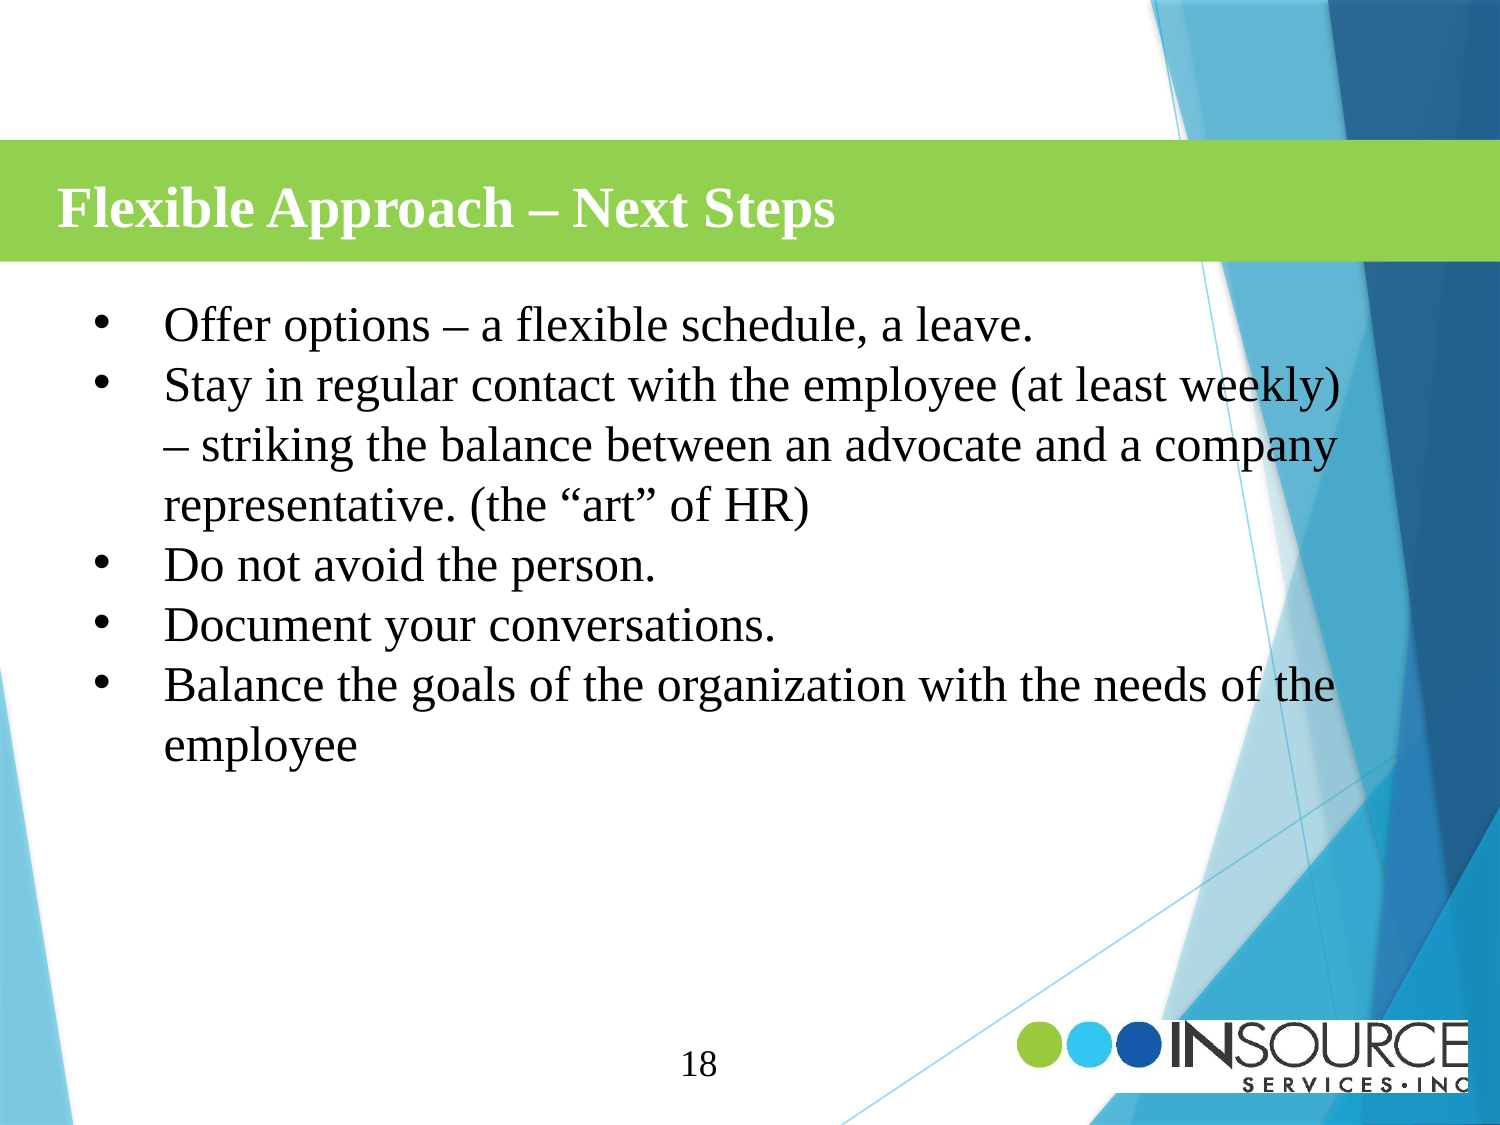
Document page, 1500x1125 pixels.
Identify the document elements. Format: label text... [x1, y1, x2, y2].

picture [1016, 1020, 1469, 1093]
text_box 18 [665, 1031, 982, 1092]
text_box Flexible Approach – Next Steps [13, 161, 853, 247]
text_box [0, 138, 1500, 263]
text_box Offer options – a flexible schedule, a leave. Stay in regular contact with the employee (at least weekly) – striking the balance between an advocate and a company representative. (the “art” of HR) Do not avoid the person. Document your conversations. Balance the goals of the organization with the needs of the employee [22, 283, 1380, 921]
